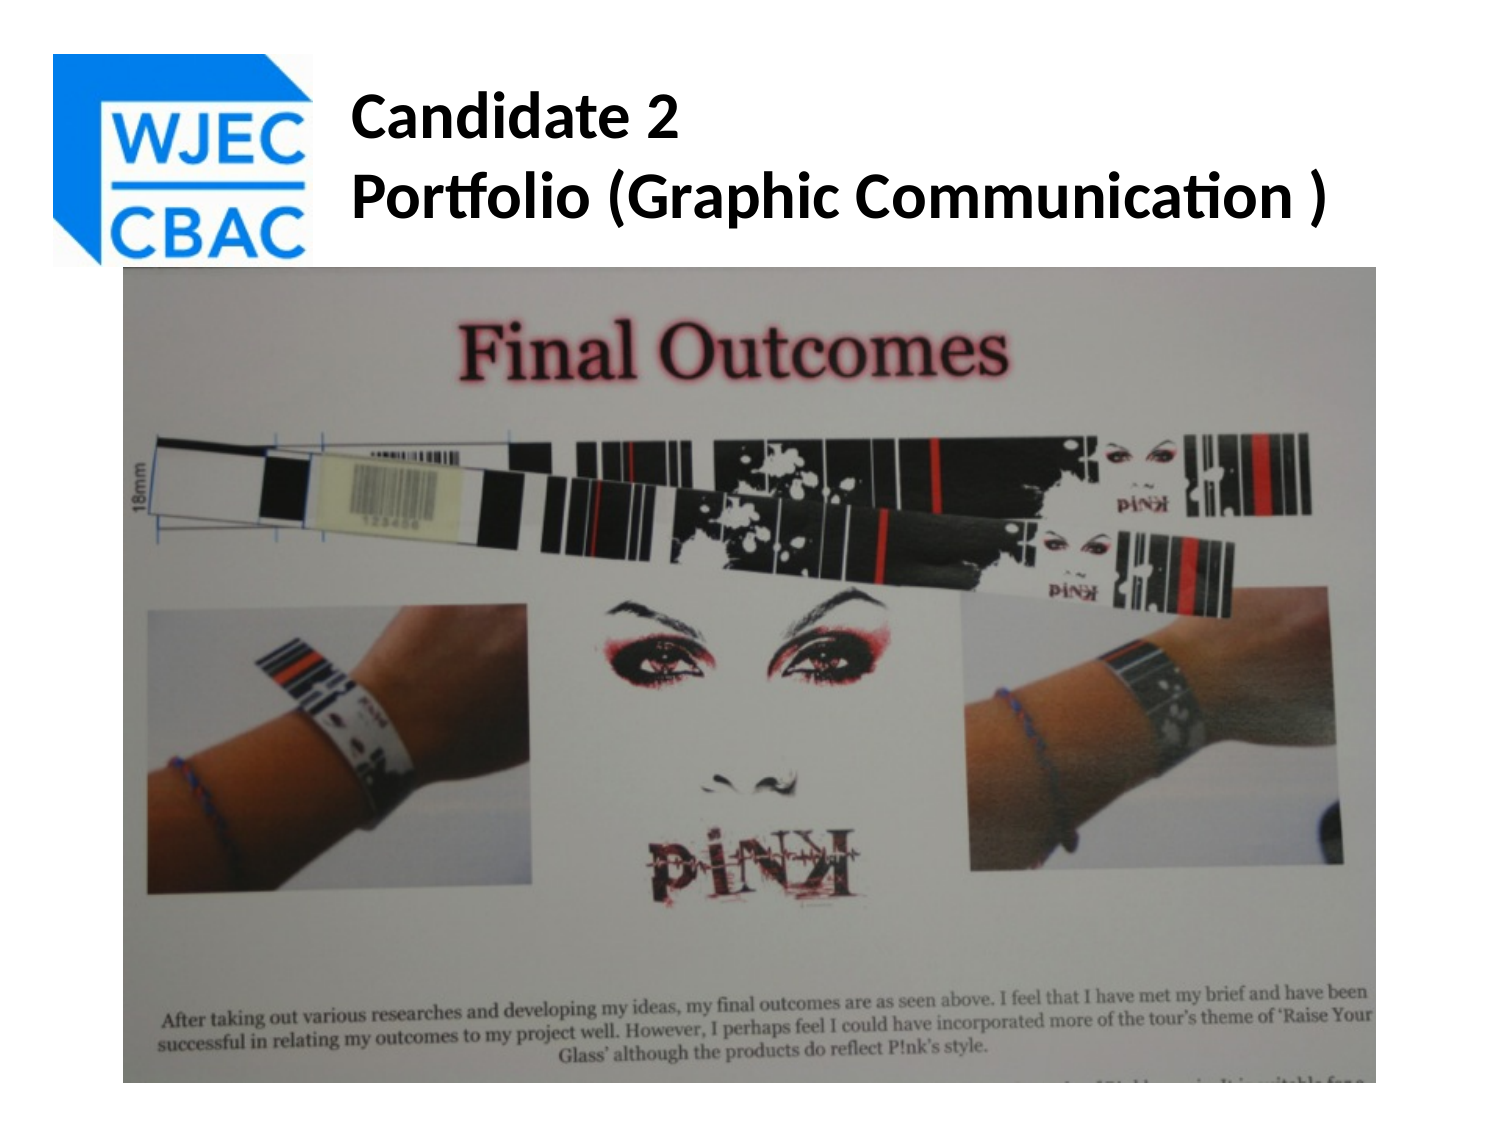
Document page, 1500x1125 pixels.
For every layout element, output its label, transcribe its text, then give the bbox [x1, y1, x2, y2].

picture [52, 54, 1377, 1083]
text_box Candidate 2 Portfolio (Graphic Communication ) [336, 30, 1388, 273]
